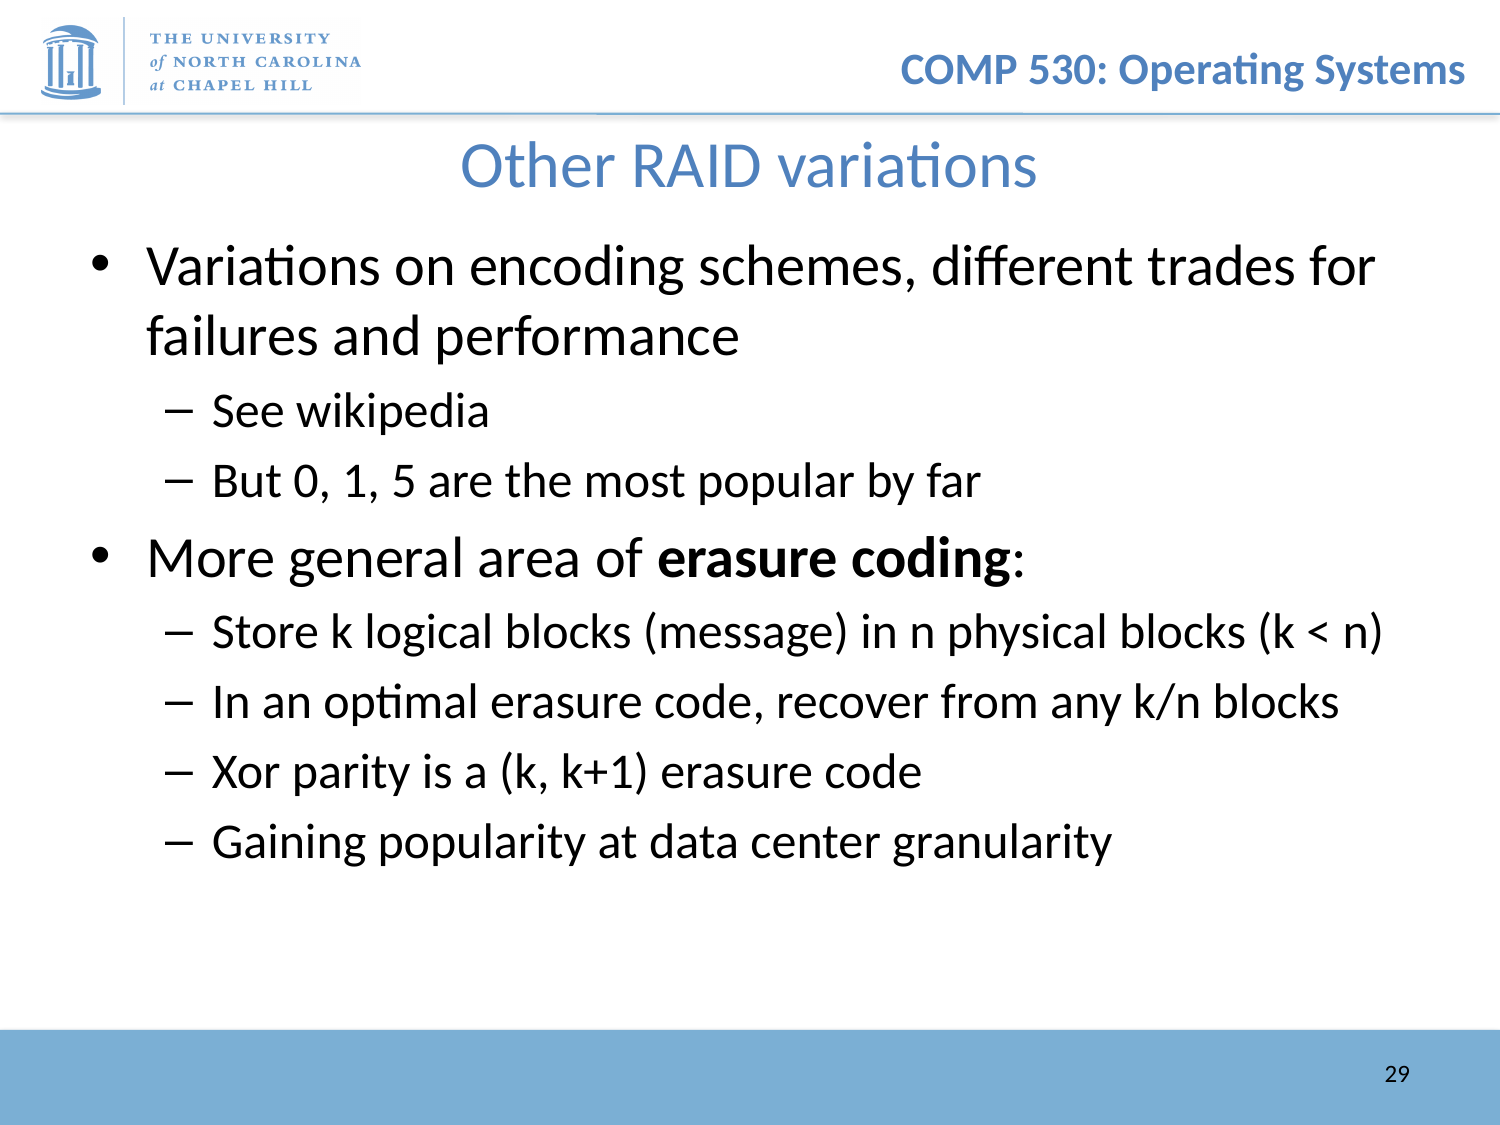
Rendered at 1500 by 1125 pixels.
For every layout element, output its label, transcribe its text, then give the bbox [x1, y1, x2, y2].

list Variations on encoding schemes, different trades for failures and performance See wikipedia But 0, 1, 5 are the most popular by far More general area of erasure coding: Store k logical blocks (message) in n physical blocks (k < n) In an optimal erasure code, recover from any k/n blocks Xor parity is a (k, k+1) erasure code Gaining popularity at data center granularity [75, 219, 1425, 1024]
title Other RAID variations [0, 113, 1500, 209]
picture [41, 17, 361, 105]
slide_number 29 [1074, 1042, 1425, 1103]
